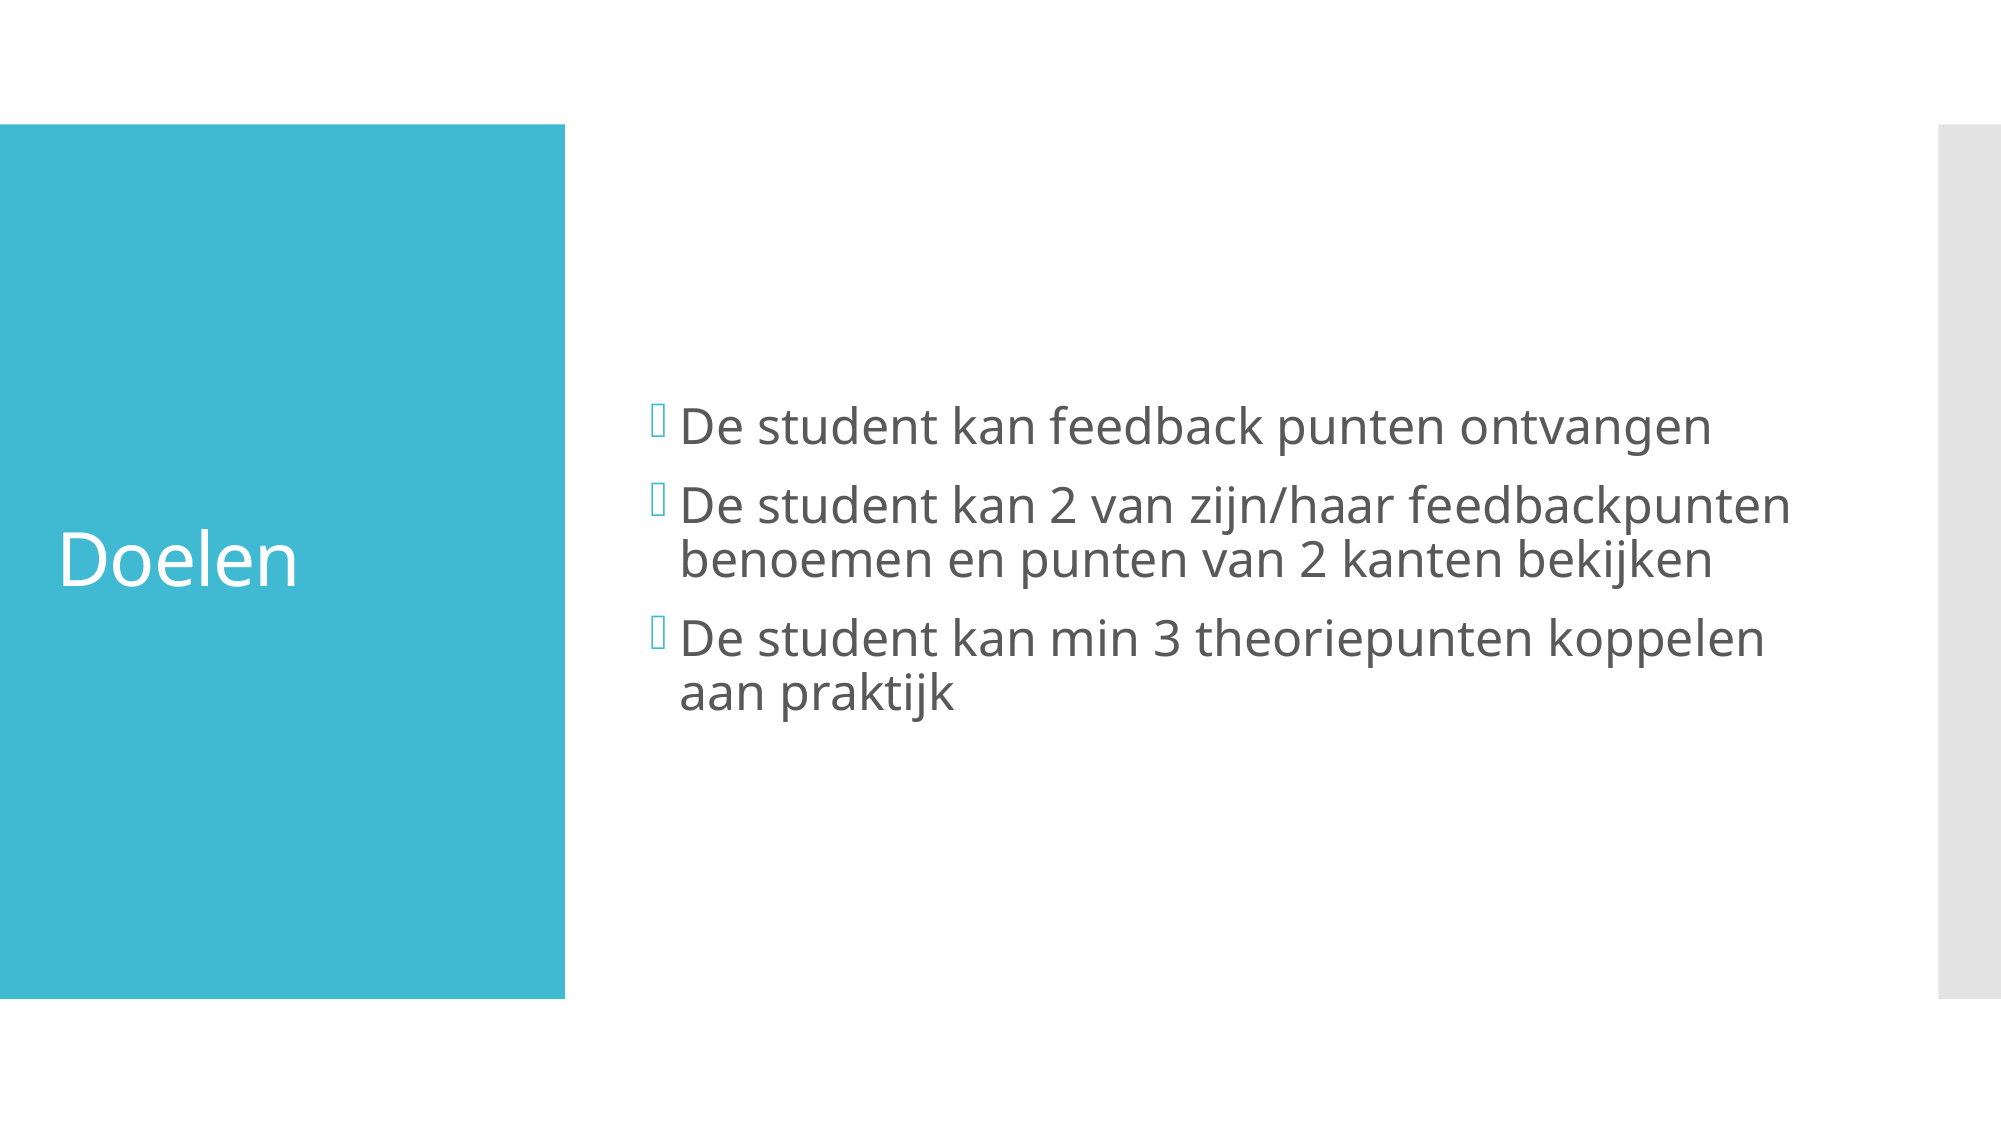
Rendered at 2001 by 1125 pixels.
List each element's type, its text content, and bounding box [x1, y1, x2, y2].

title Doelen [41, 184, 525, 940]
list De student kan feedback punten ontvangen De student kan 2 van zijn/haar feedbackpunten benoemen en punten van 2 kanten bekijken De student kan min 3 theoriepunten koppelen aan praktijk [634, 141, 1835, 982]
